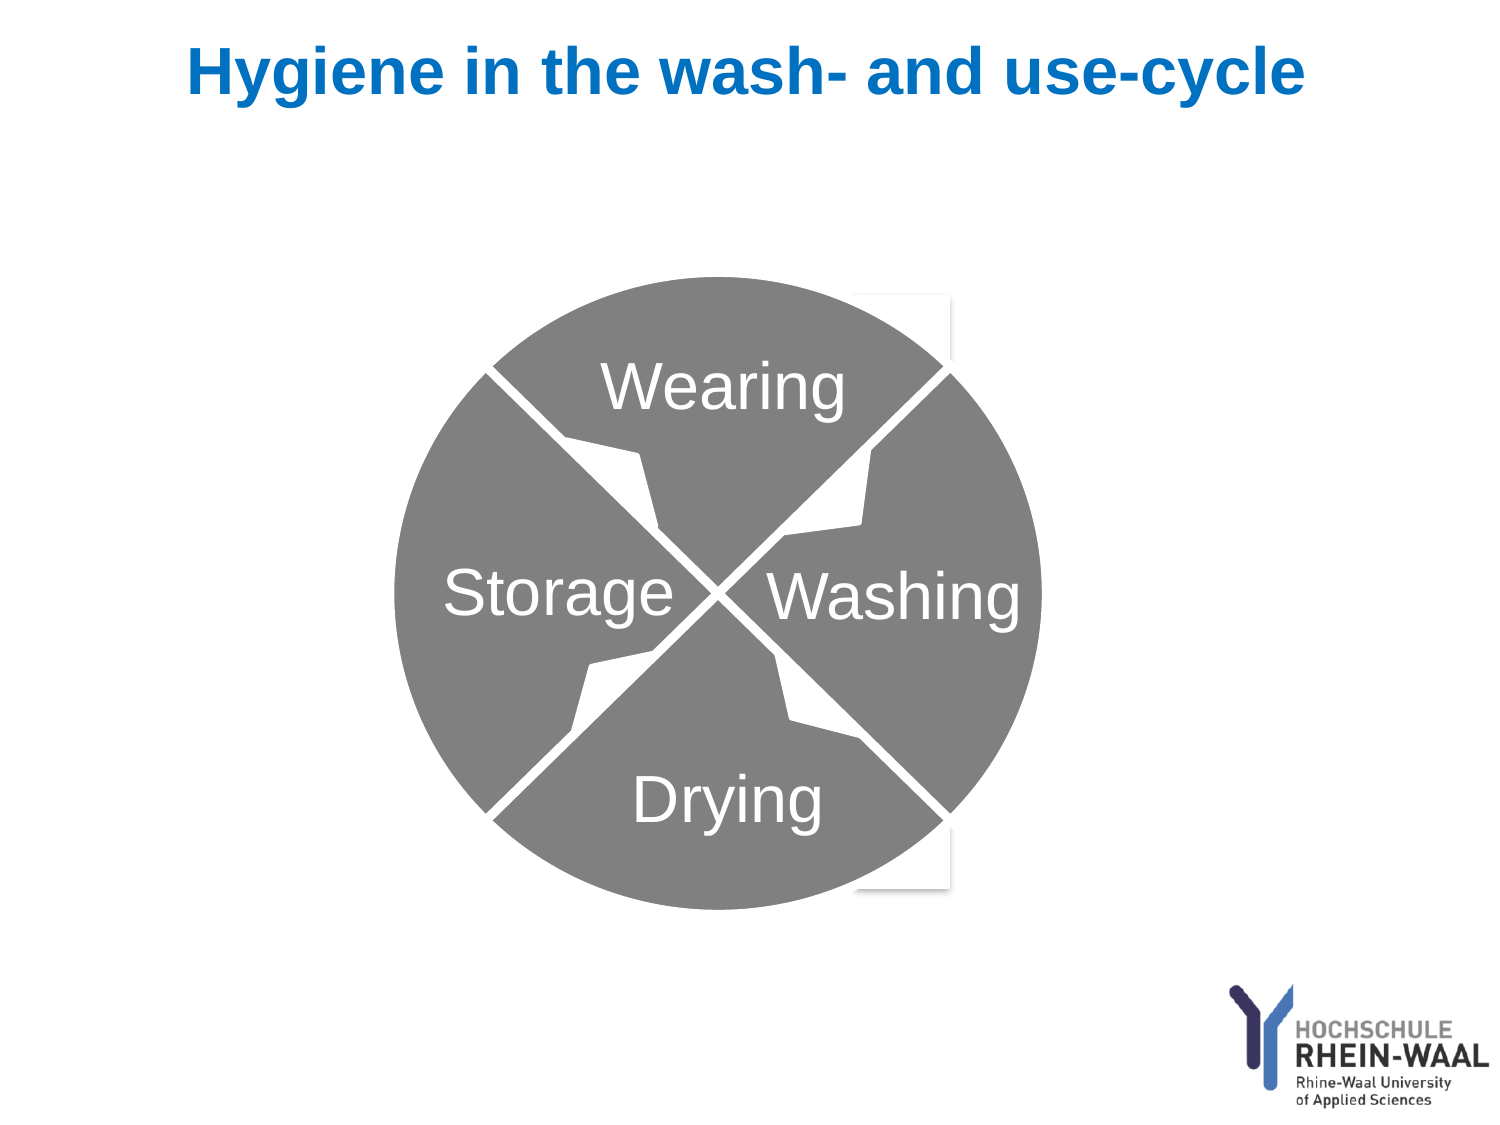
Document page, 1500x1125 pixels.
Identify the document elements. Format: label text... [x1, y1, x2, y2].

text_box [256, 142, 1210, 1074]
picture [1210, 916, 1500, 1125]
title Hygiene in the wash- and use-cycle [0, 31, 1495, 138]
